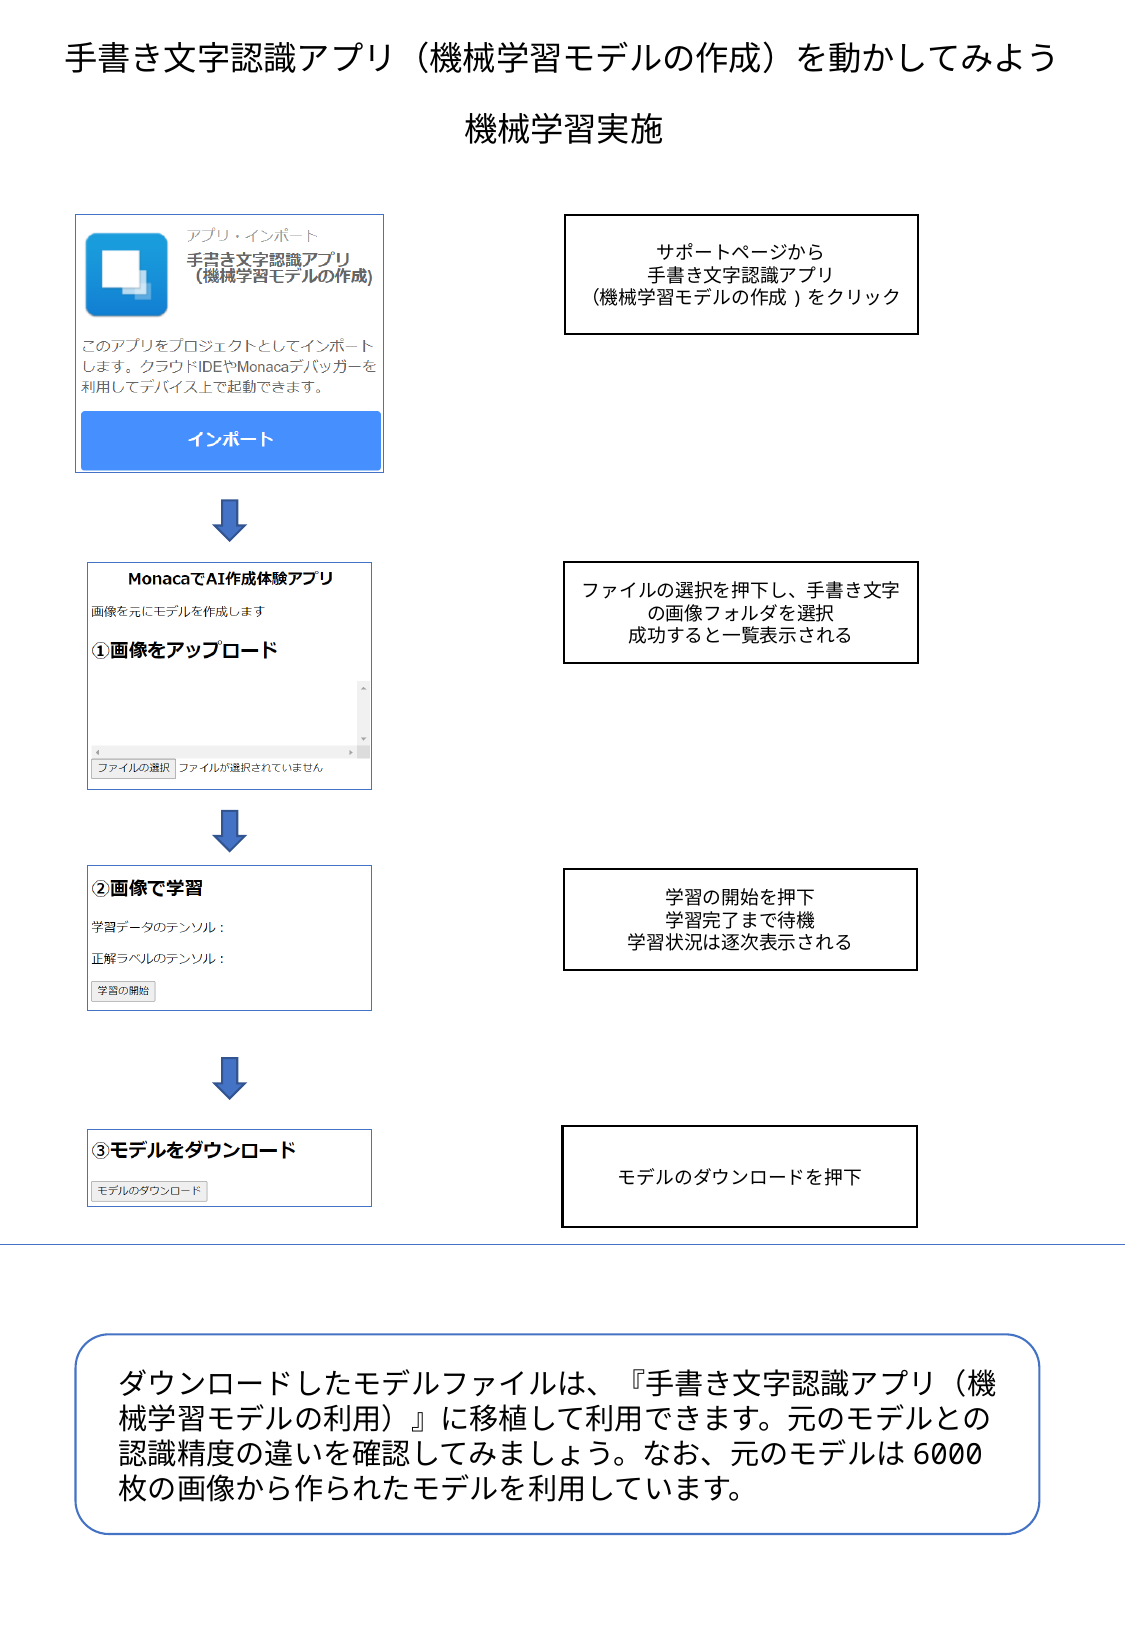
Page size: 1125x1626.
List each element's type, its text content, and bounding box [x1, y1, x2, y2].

text_box 機械学習実施 [1, 100, 1125, 156]
text_box [74, 1333, 1041, 1536]
text_box [212, 809, 248, 853]
picture [75, 214, 384, 473]
picture [87, 1129, 373, 1207]
text_box モデルのダウンロードを押下 [561, 1125, 918, 1228]
text_box [212, 499, 248, 543]
text_box ダウンロードしたモデルファイルは、『手書き文字認識アプリ（機械学習モデルの利用）』に移植して利用できます。元のモデルとの認識精度の違いを確認してみましょう。なお、元のモデルは6000枚の画像から作られたモデルを利用しています。 [104, 1357, 1024, 1513]
text_box 学習の開始を押下 学習完了まで待機 学習状況は逐次表示される [563, 868, 918, 971]
text_box サポートページから 手書き文字認識アプリ （機械学習モデルの作成)をクリック [564, 214, 919, 335]
picture [87, 562, 373, 790]
picture [87, 865, 373, 1011]
text_box ファイルの選択を押下し、手書き文字の画像フォルダを選択 成功すると一覧表示される [563, 561, 919, 664]
text_box [212, 1057, 248, 1100]
text_box 手書き文字認識アプリ（機械学習モデルの作成）を動かしてみよう [0, 29, 1125, 85]
